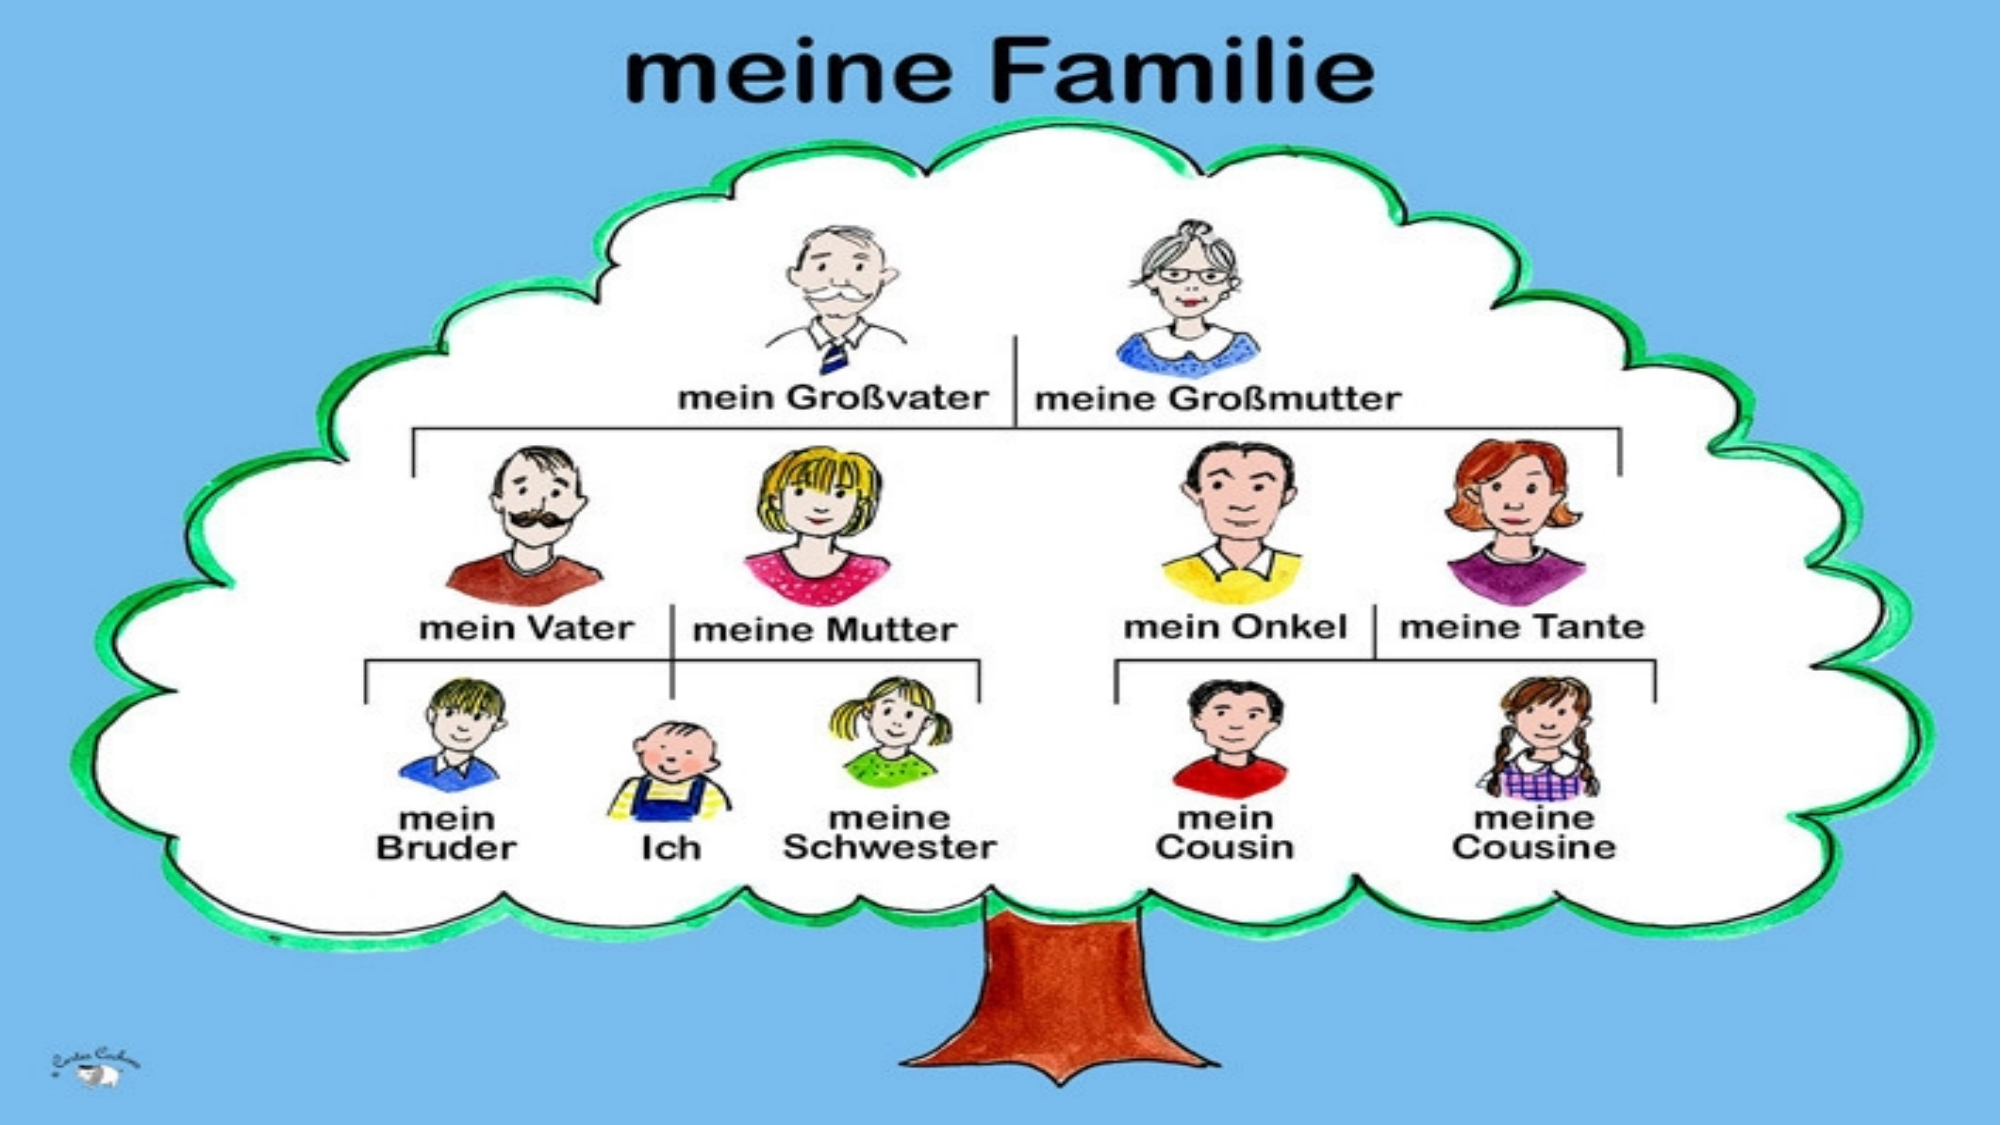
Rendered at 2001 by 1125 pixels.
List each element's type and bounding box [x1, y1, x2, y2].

text_box [670, 222, 786, 349]
picture [0, 0, 2000, 1125]
